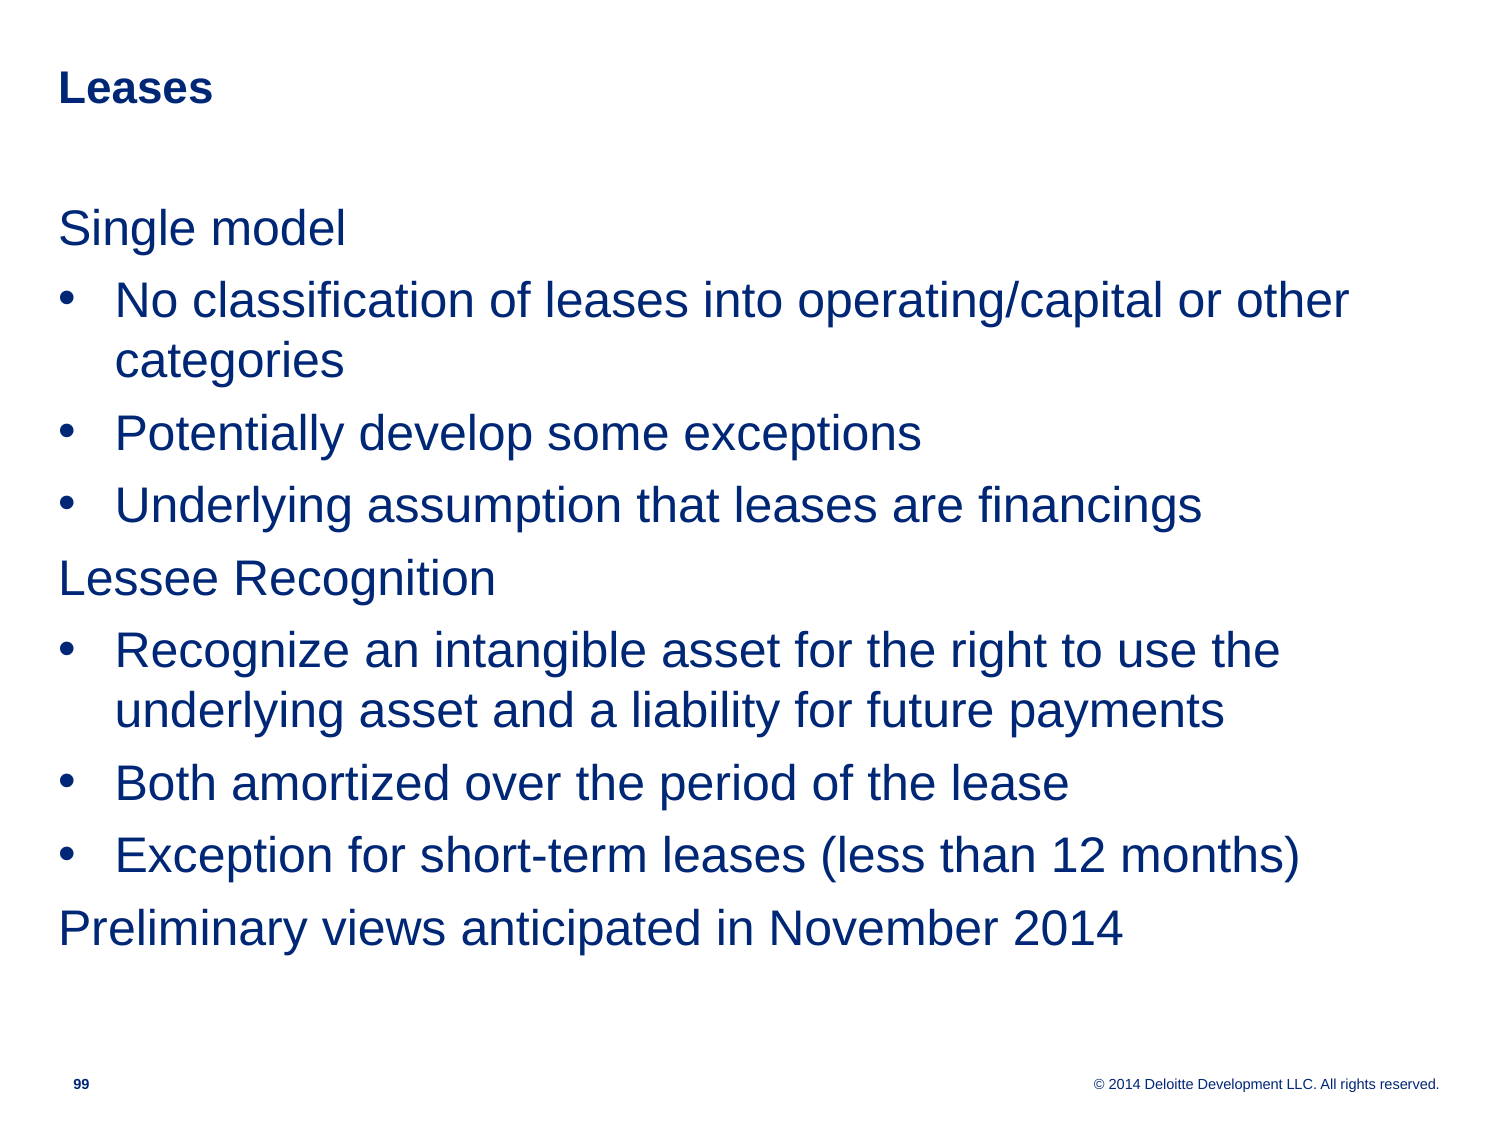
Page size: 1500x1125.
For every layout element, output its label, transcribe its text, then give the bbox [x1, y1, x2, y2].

title Leases [57, 57, 1441, 162]
slide_number 98 [58, 1075, 105, 1099]
list Single model No classification of leases into operating/capital or other categories Potentially develop some exceptions Underlying assumption that leases are financings Lessee Recognition Recognize an intangible asset for the right to use the underlying asset and a liability for future payments Both amortized over the period of the lease Exception for short-term leases (less than 12 months) Preliminary views anticipated in November 2014 [57, 195, 1441, 1052]
